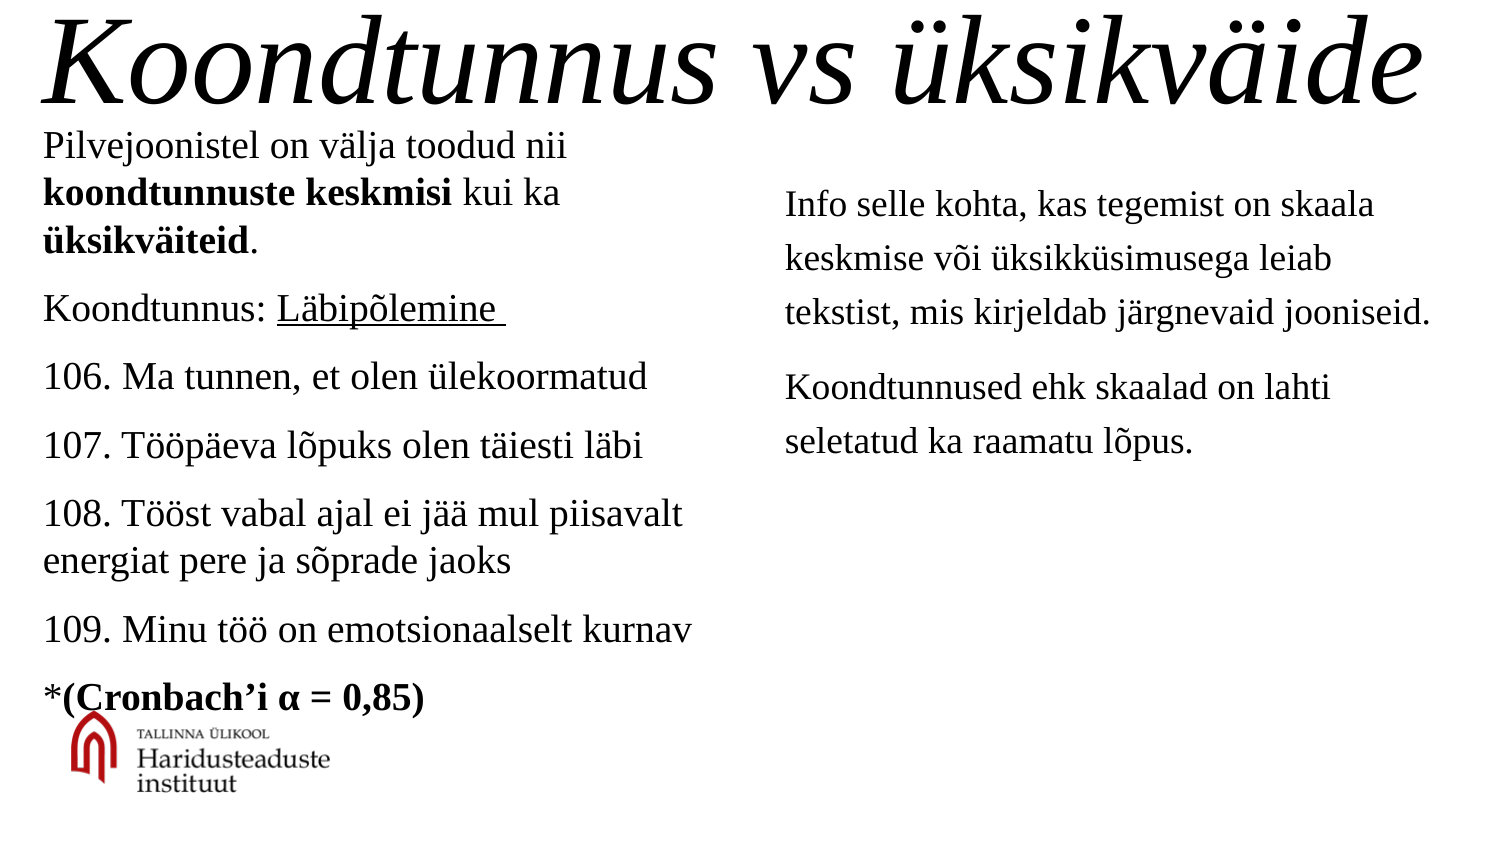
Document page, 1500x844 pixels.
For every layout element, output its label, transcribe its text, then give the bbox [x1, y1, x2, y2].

list Pilvejoonistel on välja toodud nii koondtunnuste keskmisi kui ka üksikväiteid. Koondtunnus: Läbipõlemine 106. Ma tunnen, et olen ülekoormatud 107. Tööpäeva lõpuks olen täiesti läbi 108. Tööst vabal ajal ei jää mul piisavalt energiat pere ja sõprade jaoks 109. Minu töö on emotsionaalselt kurnav *(Cronbach’i α = 0,85) [27, 103, 729, 798]
list Info selle kohta, kas tegemist on skaala keskmise või üksikküsimusega leiab tekstist, mis kirjeldab järgnevaid jooniseid. Koondtunnused ehk skaalad on lahti seletatud ka raamatu lõpus. [769, 155, 1462, 500]
title Koondtunnus vs üksikväide [27, 23, 1462, 136]
